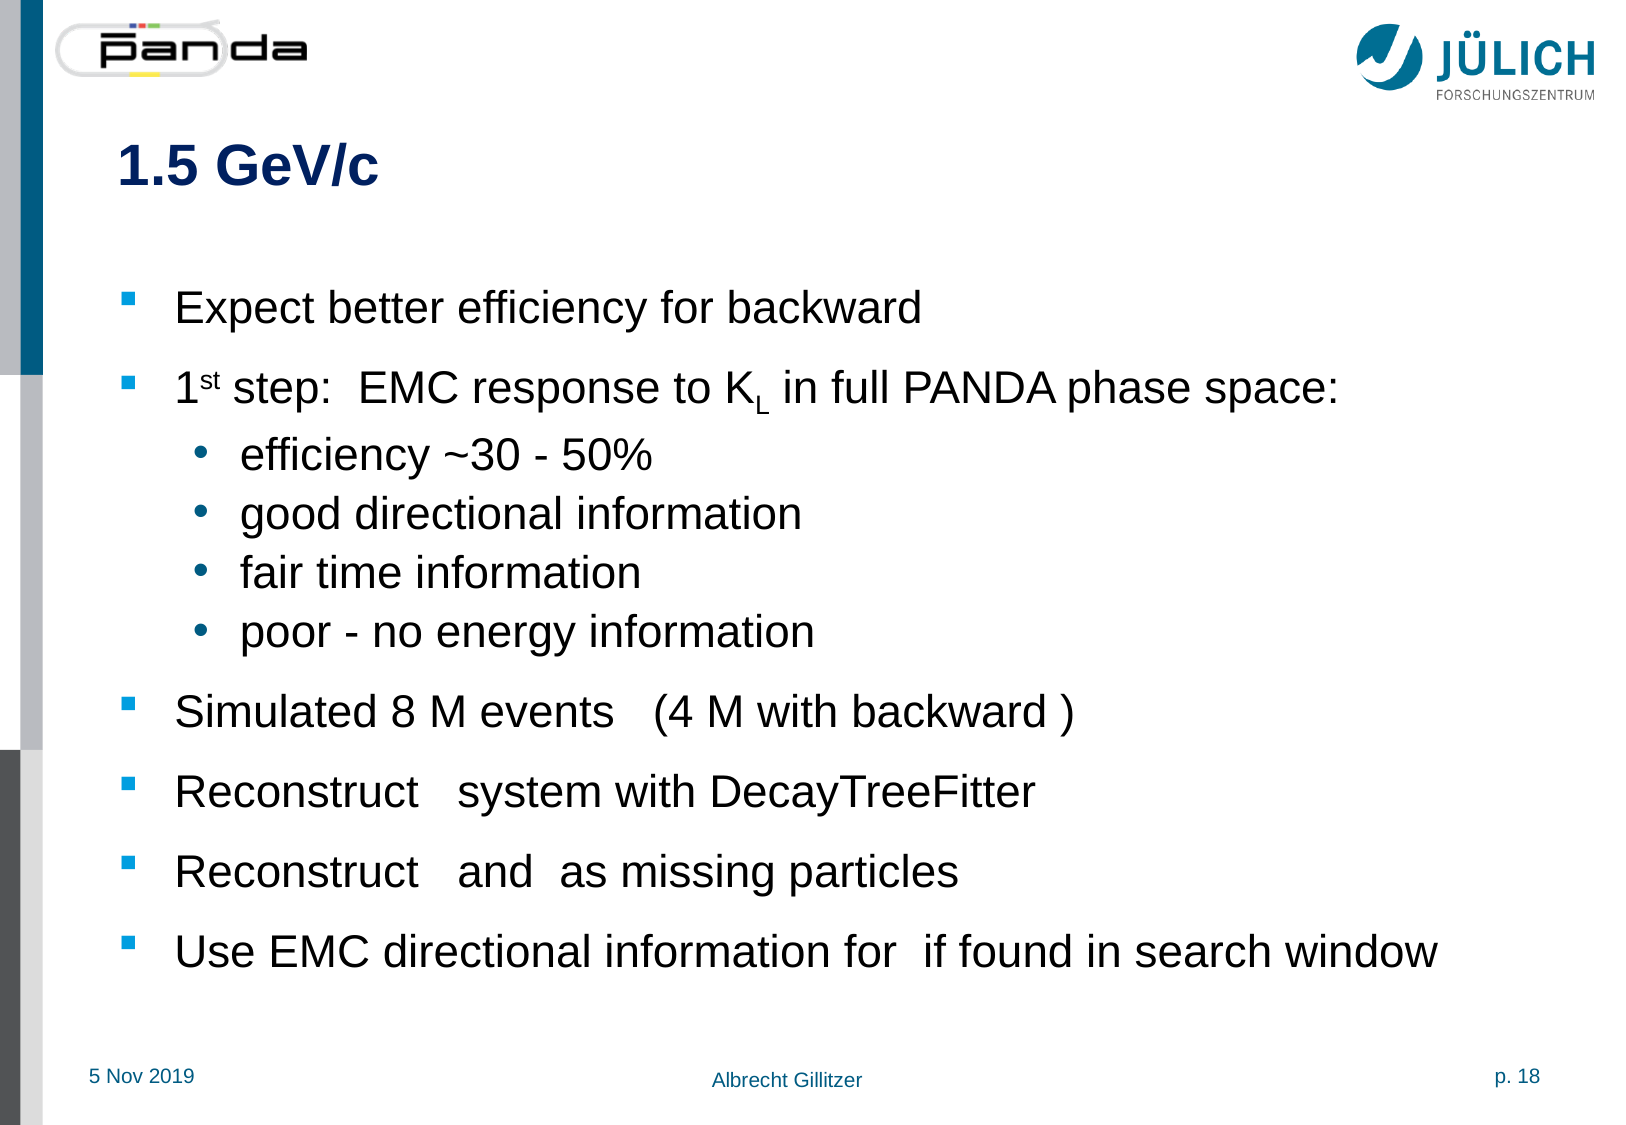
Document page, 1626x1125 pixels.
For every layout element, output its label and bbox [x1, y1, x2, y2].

picture [1355, 22, 1594, 100]
picture [55, 19, 307, 77]
